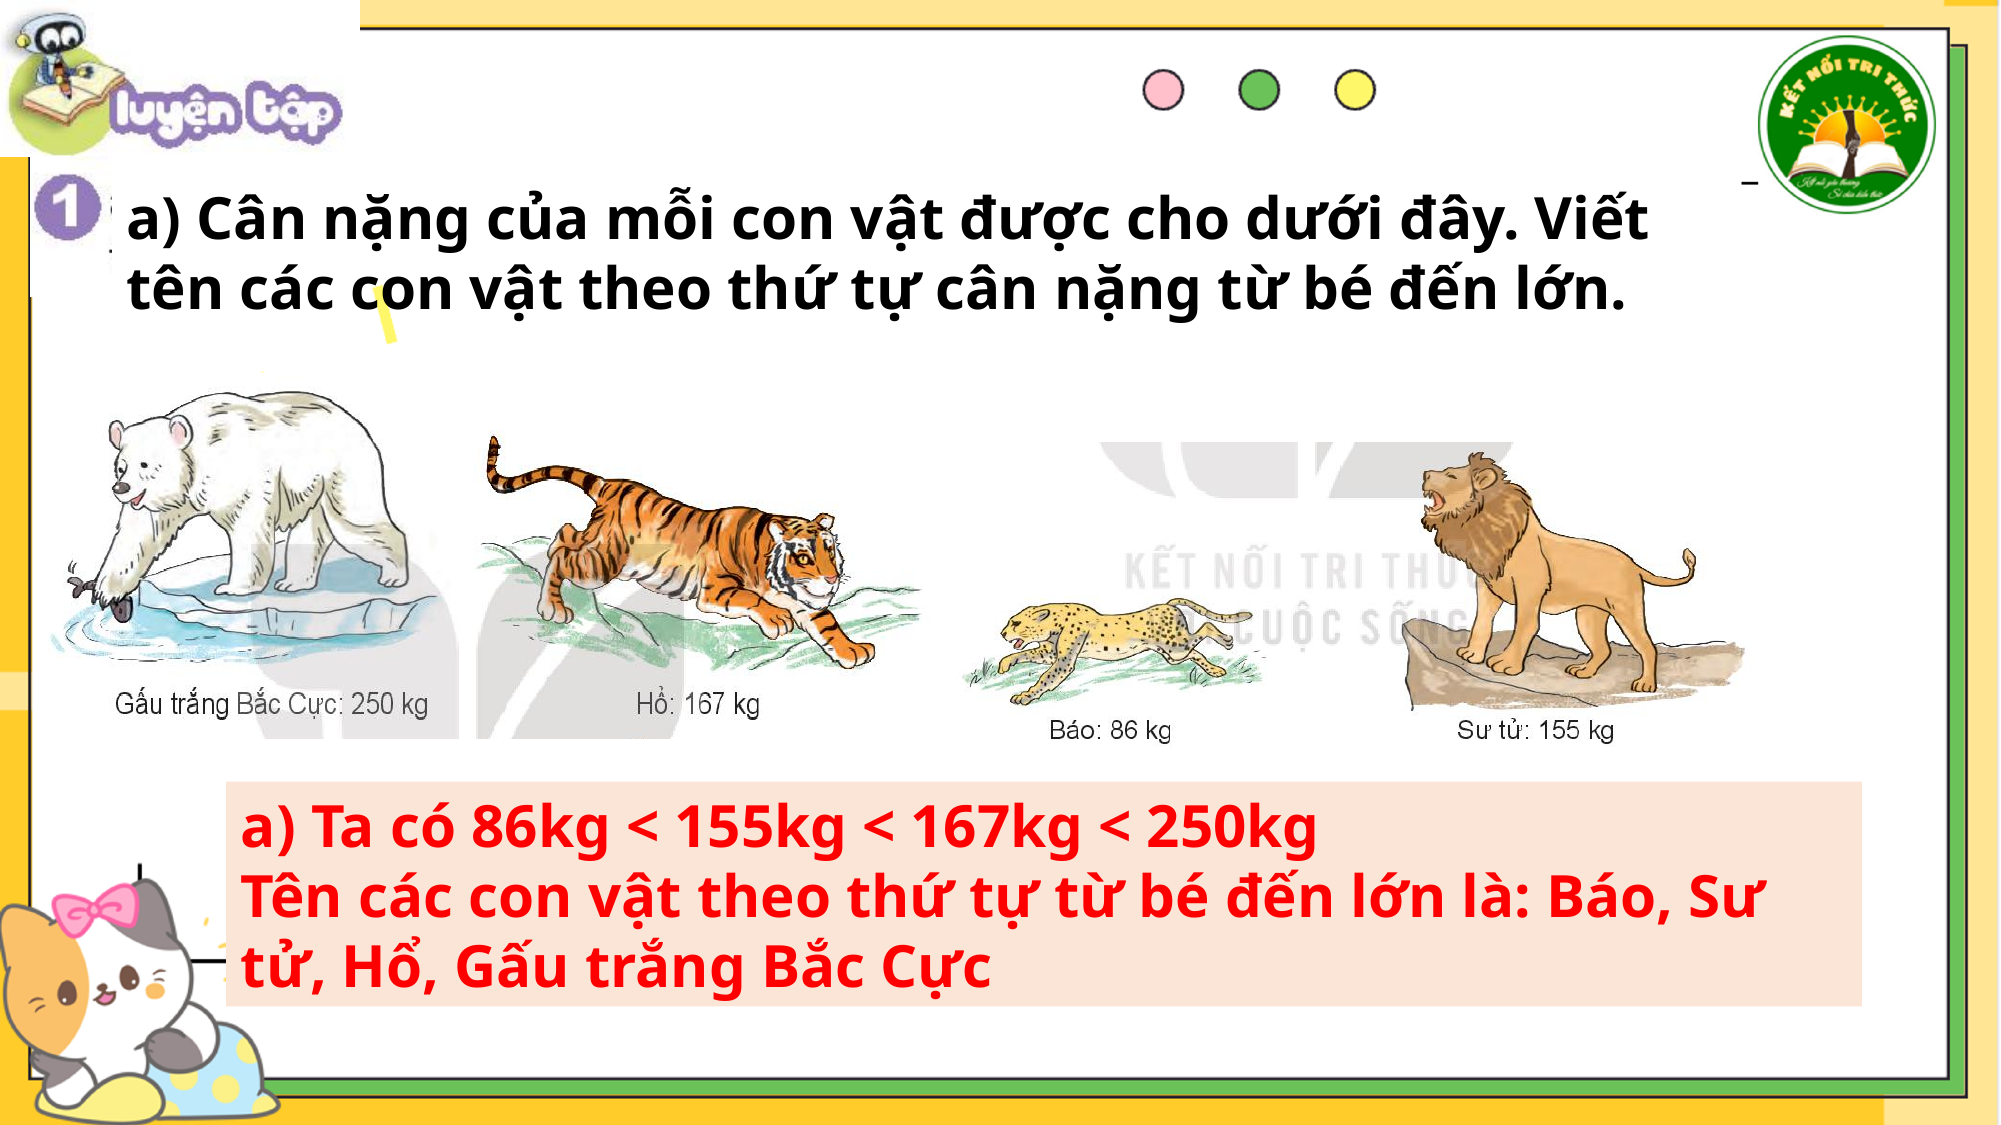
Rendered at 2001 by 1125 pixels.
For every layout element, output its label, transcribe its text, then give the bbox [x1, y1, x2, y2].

text_box a) Cân nặng của mỗi con vật được cho dưới đây. Viết tên các con vật theo thứ tự cân nặng từ bé đến lớn. [111, 173, 1722, 329]
picture [0, 0, 2001, 1125]
text_box a) Ta có 86kg < 155kg < 167kg < 250kg Tên các con vật theo thứ tự từ bé đến lớn là: Báo, Sư tử, Hổ, Gấu trắng Bắc Cực [226, 781, 1862, 1007]
